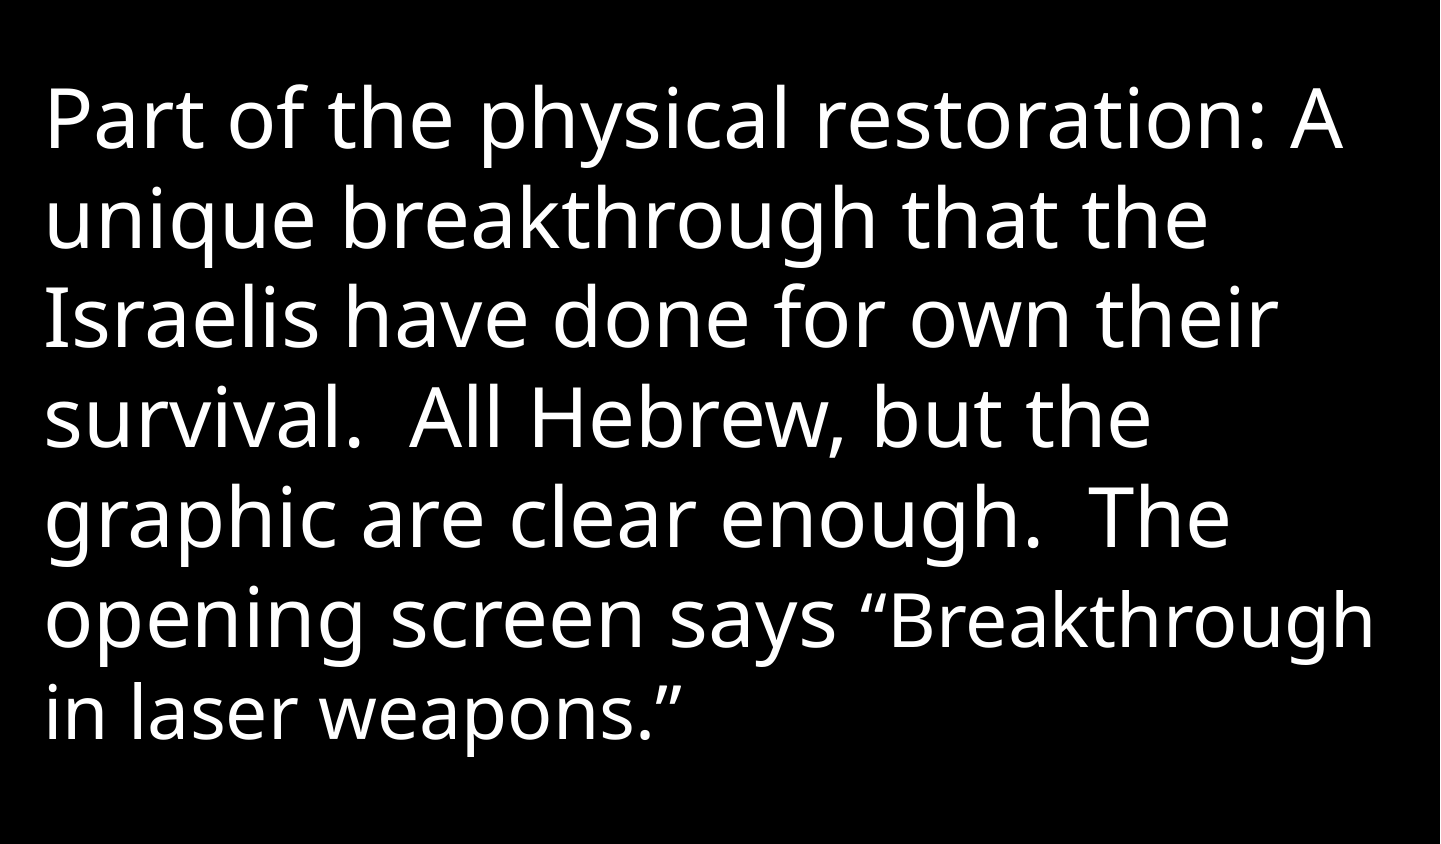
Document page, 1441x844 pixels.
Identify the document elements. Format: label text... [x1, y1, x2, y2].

subtitle Part of the physical restoration: A unique breakthrough that the Israelis have done for own their survival. All Hebrew, but the graphic are clear enough. The opening screen says “Breakthrough in laser weapons.” [32, 59, 1408, 844]
